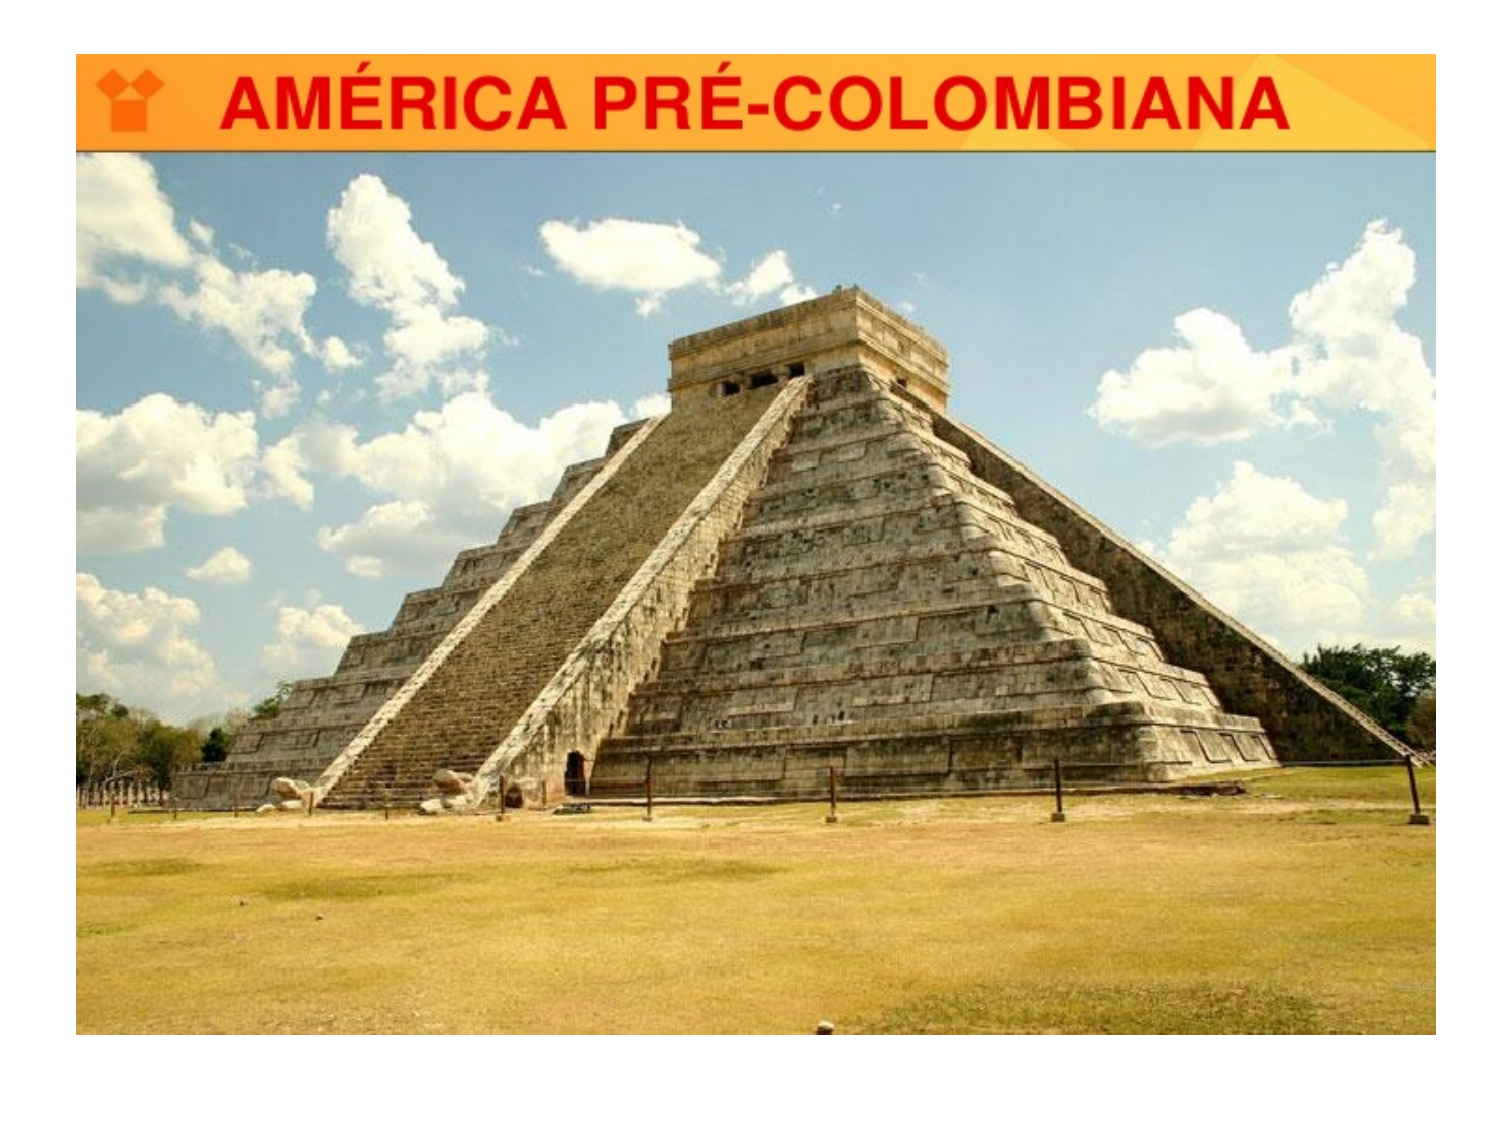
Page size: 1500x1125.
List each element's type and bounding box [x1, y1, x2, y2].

picture [76, 54, 1436, 1036]
